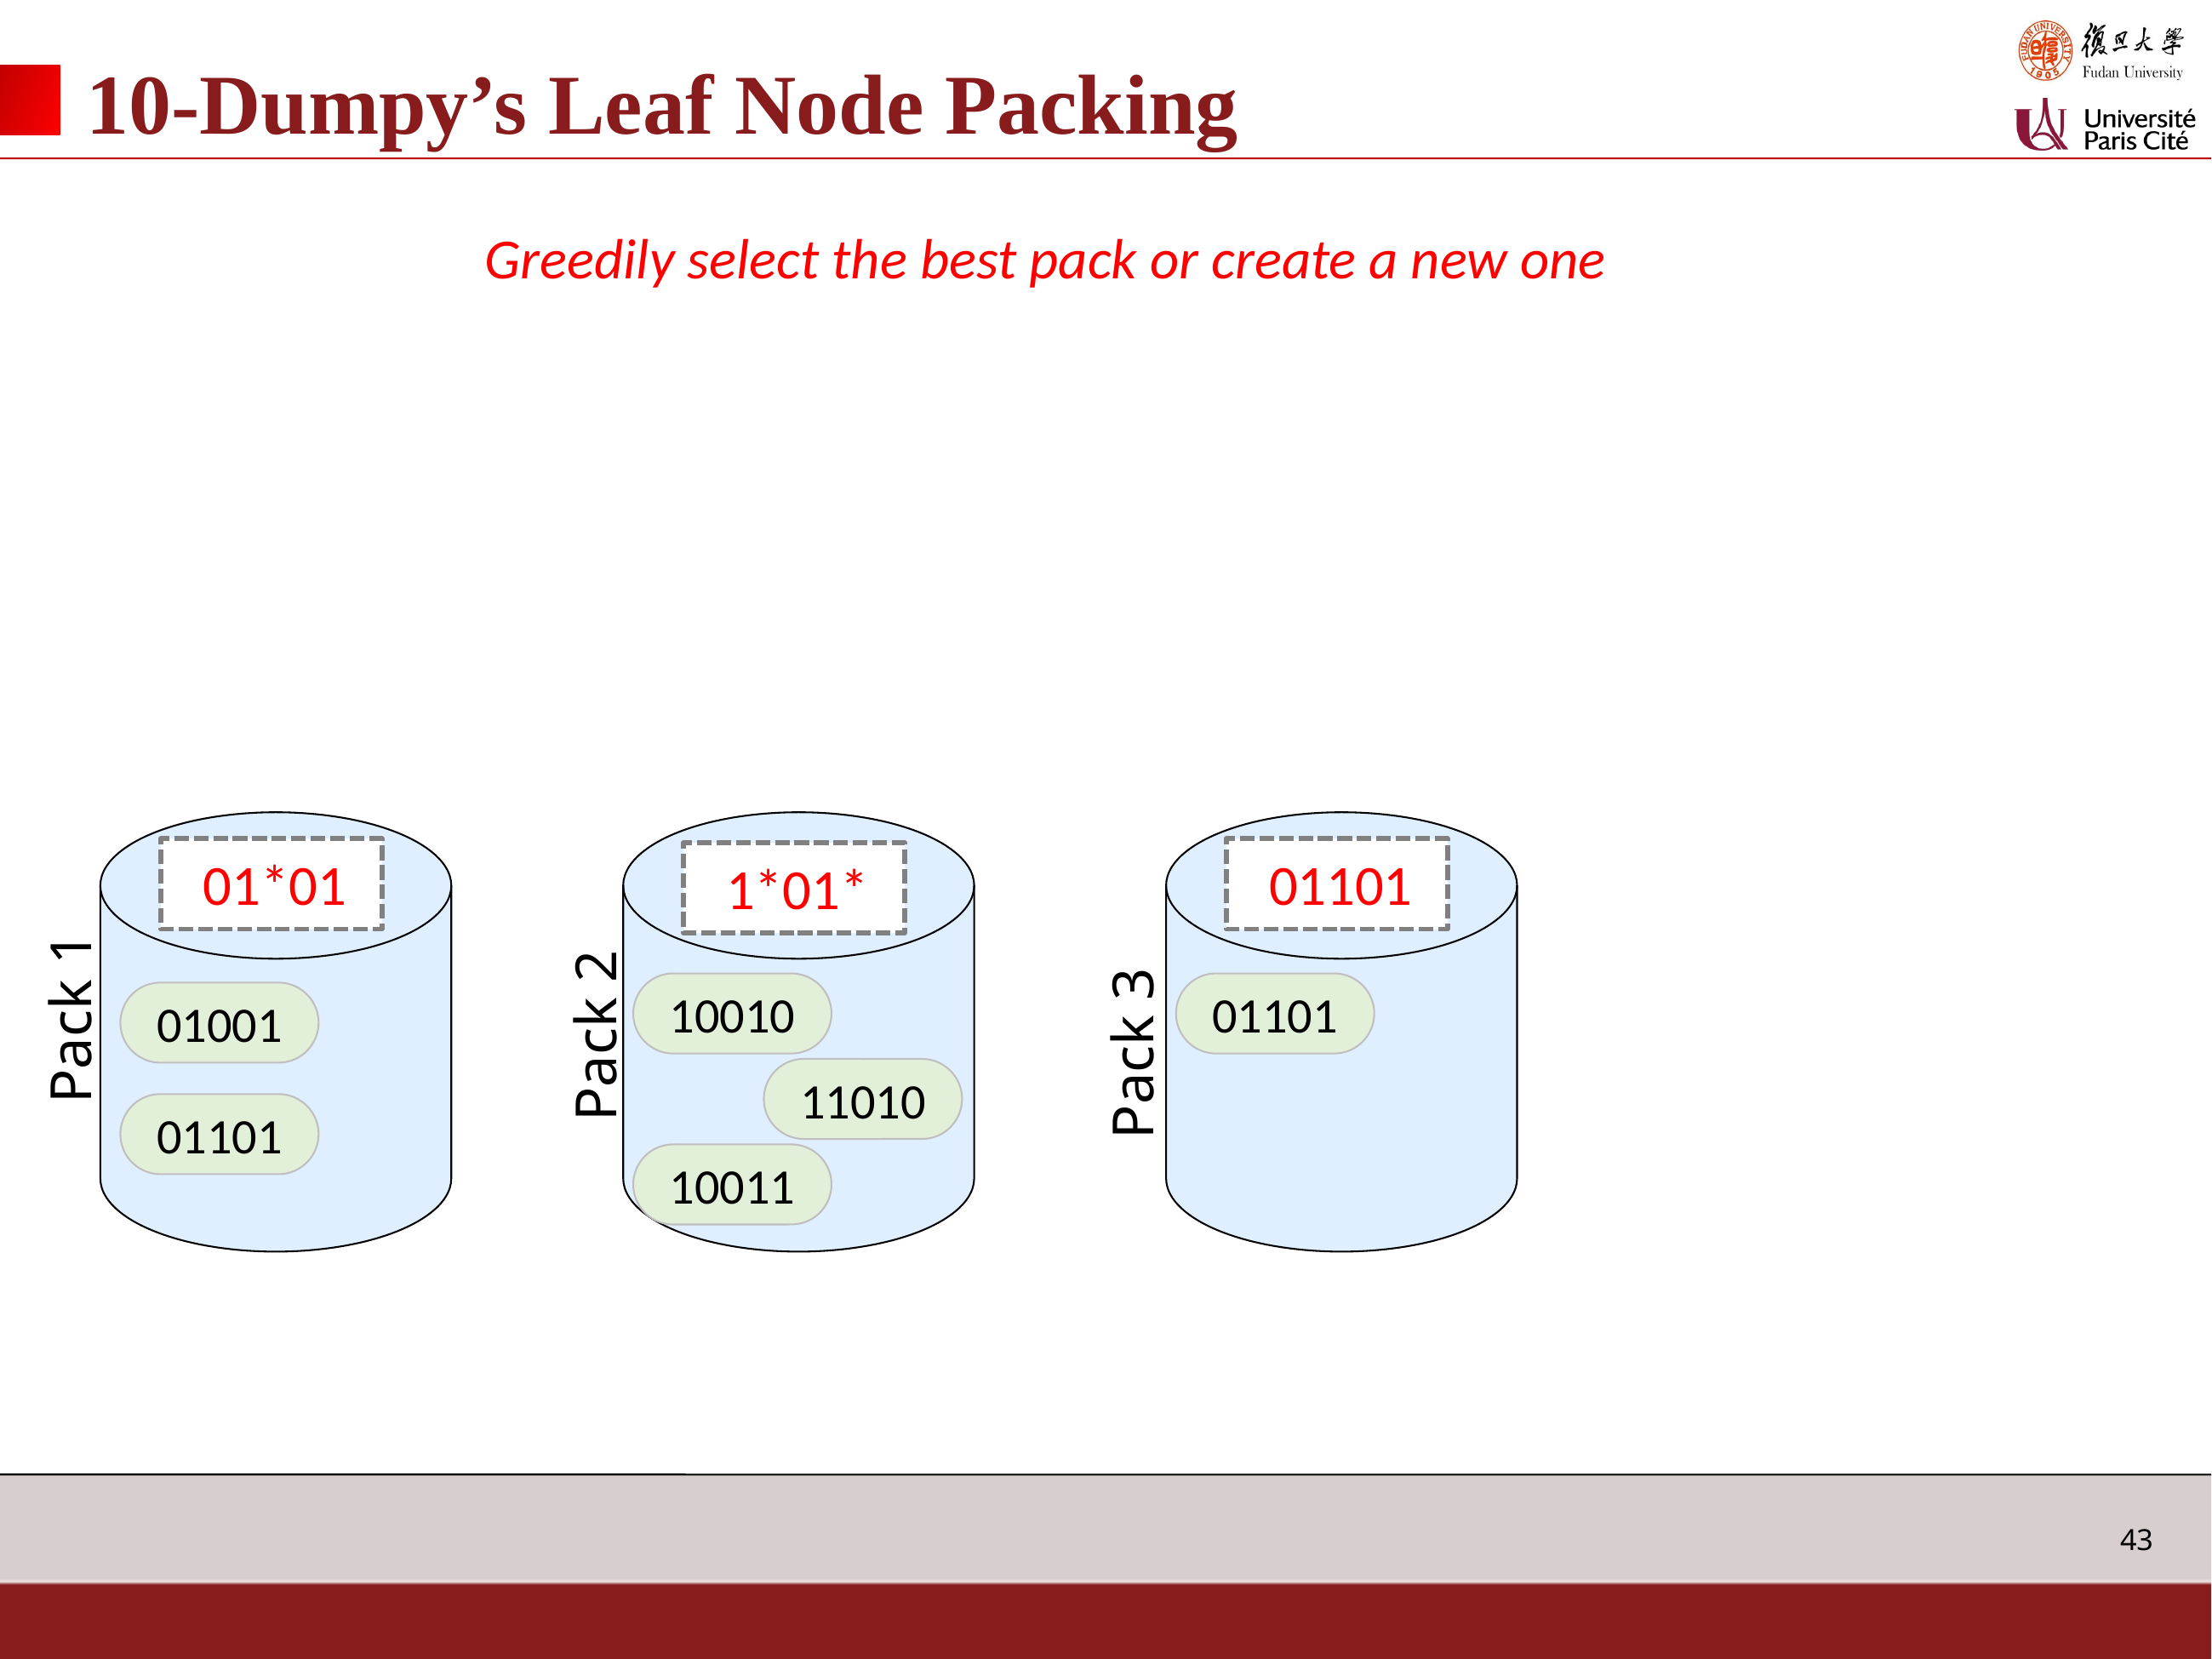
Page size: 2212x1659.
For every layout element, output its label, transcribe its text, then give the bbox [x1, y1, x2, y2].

text_box Pack 3 [1090, 884, 1172, 1153]
text_box [100, 812, 452, 1252]
text_box [1166, 812, 1518, 1252]
title 10-Dumpy’s Leaf Node Packing [73, 26, 1645, 174]
text_box 11010 [763, 1058, 963, 1140]
text_box 10011 [633, 1144, 832, 1225]
picture [0, 1476, 2212, 1659]
text_box 10010 [633, 973, 832, 1054]
picture [2010, 15, 2199, 84]
text_box Pack 1 [28, 849, 109, 1117]
text_box 01001 [120, 982, 319, 1063]
text_box [623, 812, 975, 1252]
text_box 01101 [120, 1094, 319, 1175]
text_box Pack 2 [553, 867, 635, 1135]
text_box 01101 [1175, 973, 1375, 1054]
picture [2000, 85, 2210, 165]
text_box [160, 838, 382, 930]
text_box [683, 842, 906, 934]
text_box Greedily select the best pack or create a new one [472, 215, 1704, 297]
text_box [1226, 838, 1448, 930]
